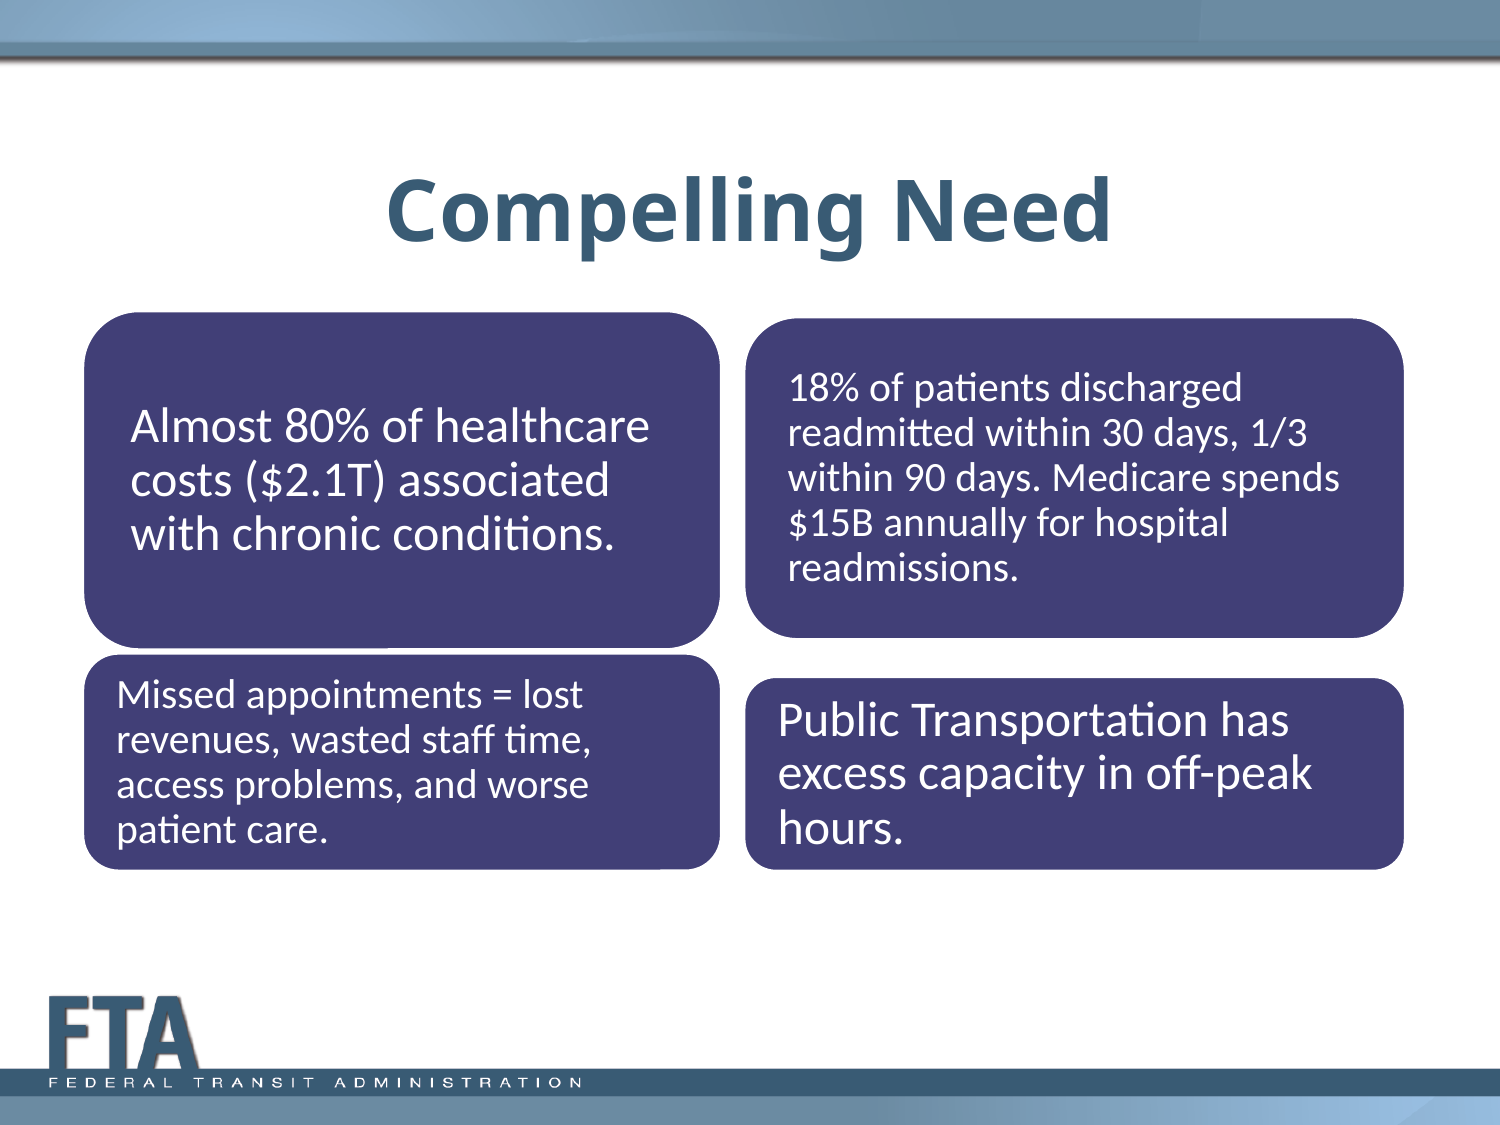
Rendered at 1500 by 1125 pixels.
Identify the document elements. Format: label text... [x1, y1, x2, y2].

picture [0, 0, 1500, 75]
title Compelling Need [74, 79, 1426, 233]
picture [0, 992, 1500, 1125]
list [81, 309, 723, 872]
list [743, 278, 1407, 894]
